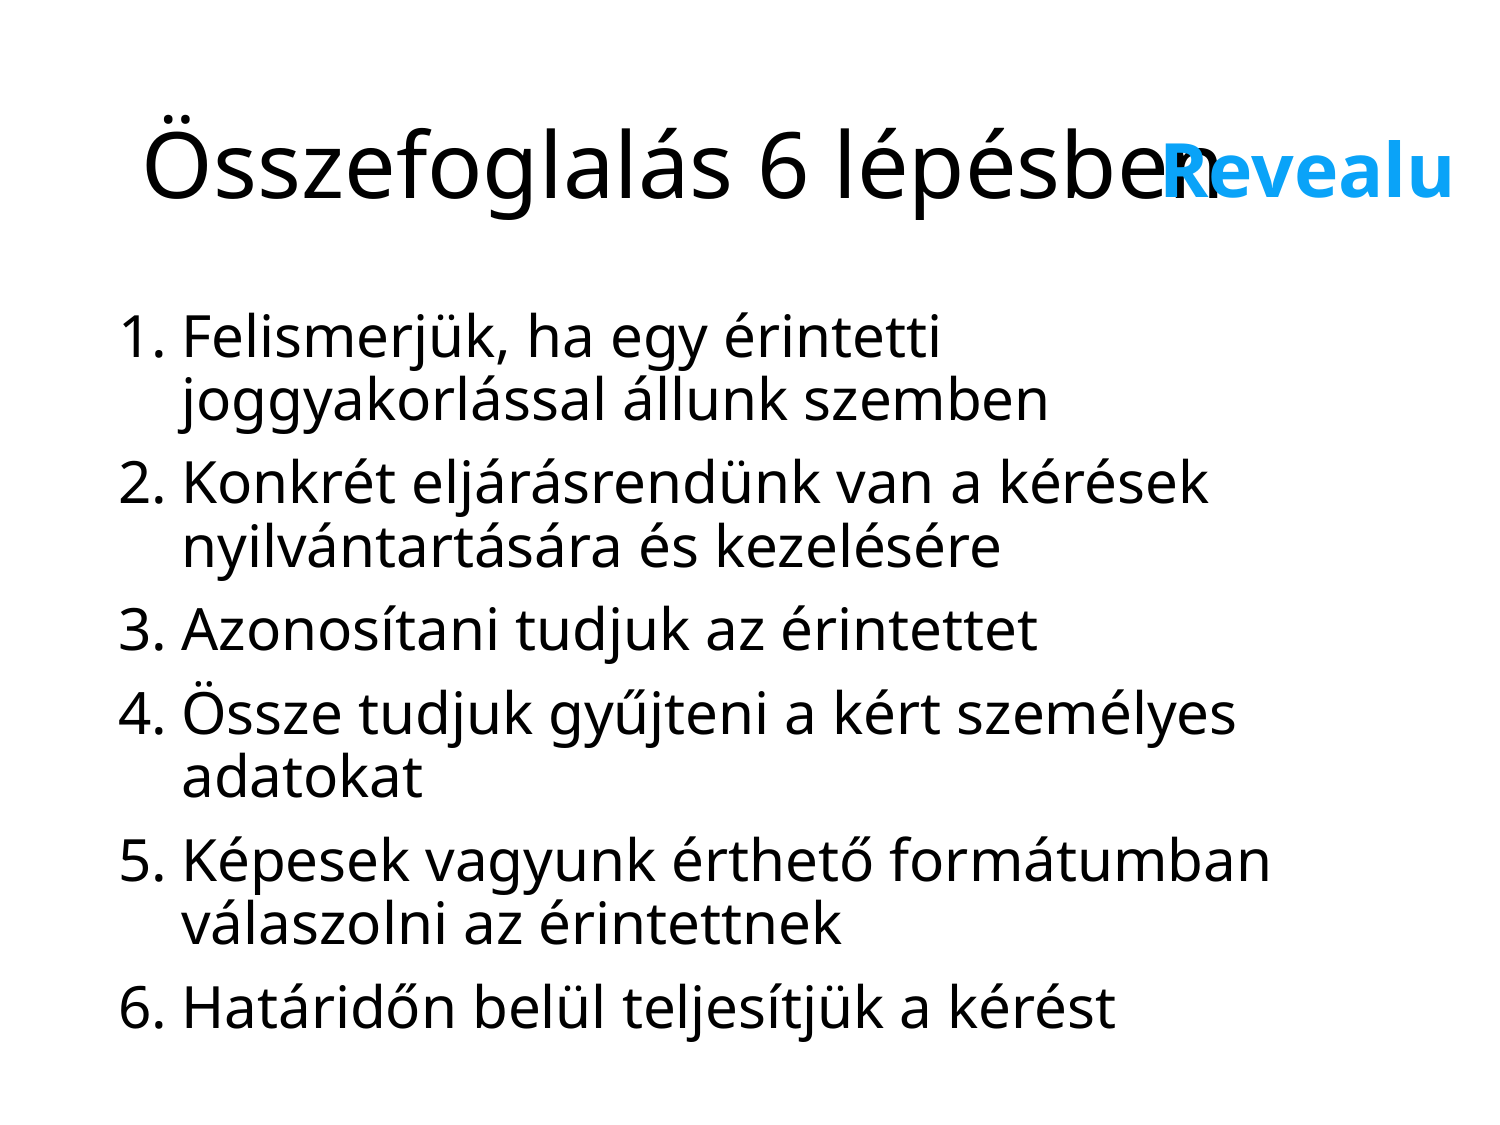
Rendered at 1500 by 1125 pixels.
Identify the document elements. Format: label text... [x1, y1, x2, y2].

list Felismerjük, ha egy érintetti joggyakorlással állunk szemben Konkrét eljárásrendünk van a kérések nyilvántartására és kezelésére Azonosítani tudjuk az érintettet Össze tudjuk gyűjteni a kért személyes adatokat Képesek vagyunk érthető formátumban válaszolni az érintettnek Határidőn belül teljesítjük a kérést [103, 299, 1397, 1014]
title Összefoglalás 6 lépésben [103, 59, 1397, 278]
text_box Revealu [1144, 115, 1472, 221]
